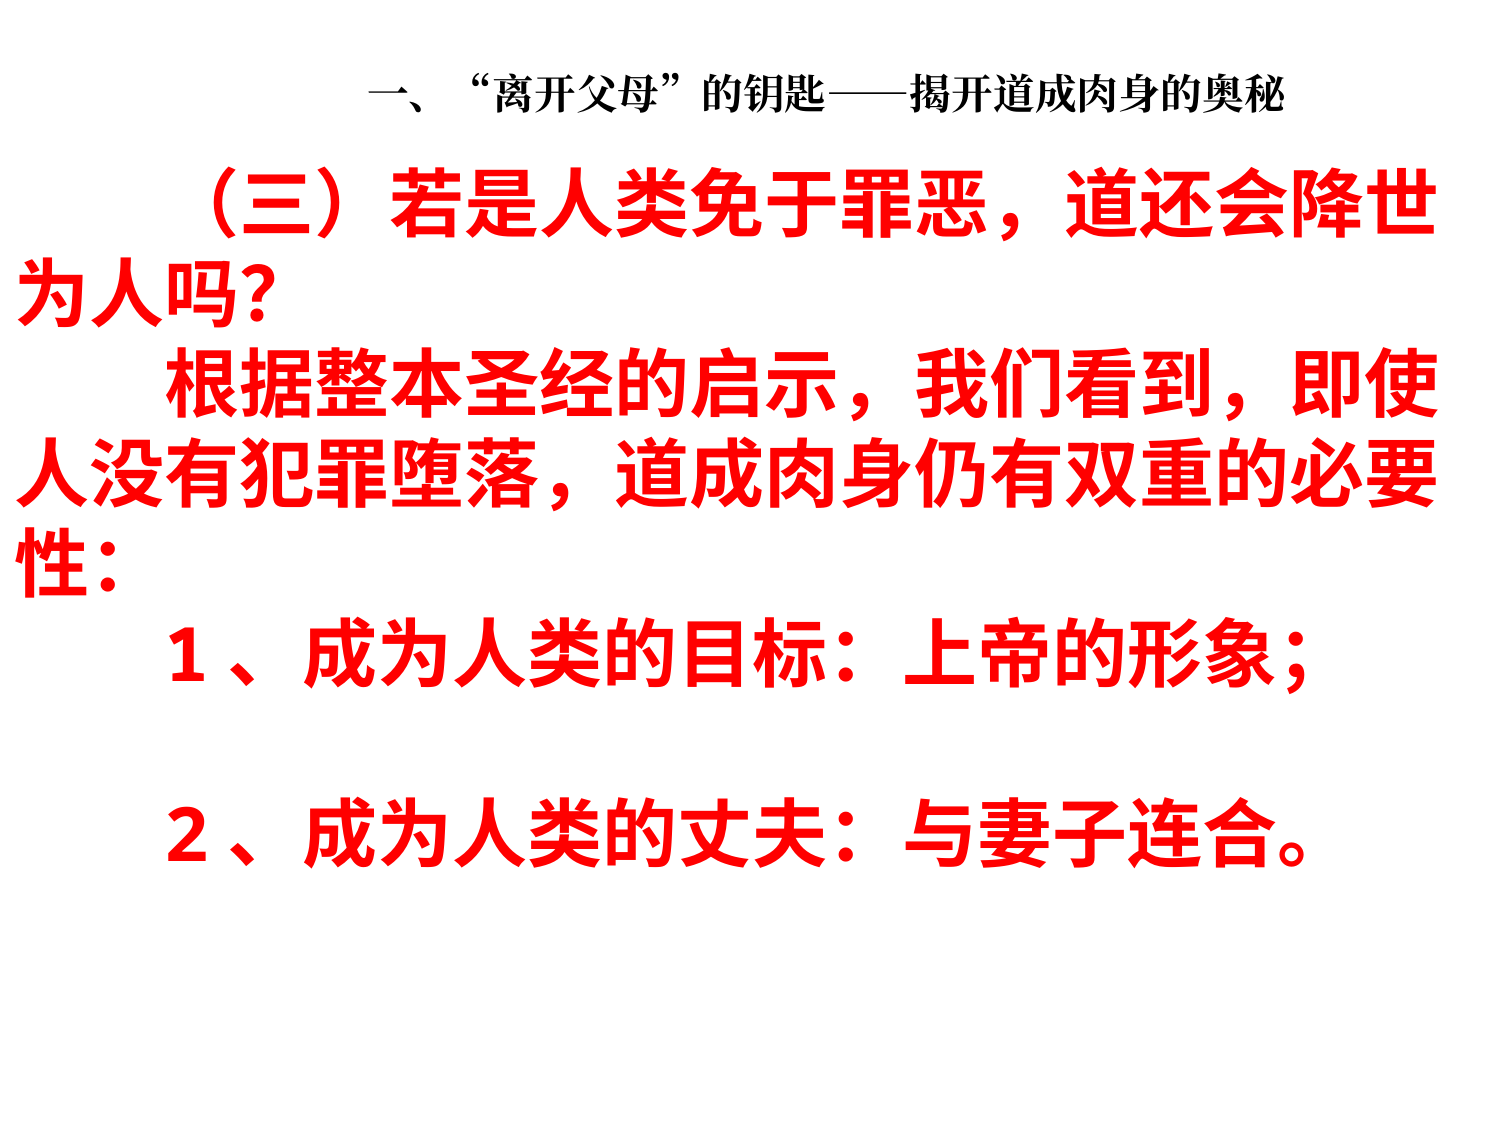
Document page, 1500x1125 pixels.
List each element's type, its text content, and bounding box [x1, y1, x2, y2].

text_box （三）若是人类免于罪恶，道还会降世为人吗？ 根据整本圣经的启示，我们看到，即使人没有犯罪堕落，道成肉身仍有双重的必要性： 1、成为人类的目标：上帝的形象； 2、成为人类的丈夫：与妻子连合。 [0, 148, 1483, 974]
title 一、“离开父母”的钥匙——揭开道成肉身的奥秘 [76, 42, 1301, 143]
